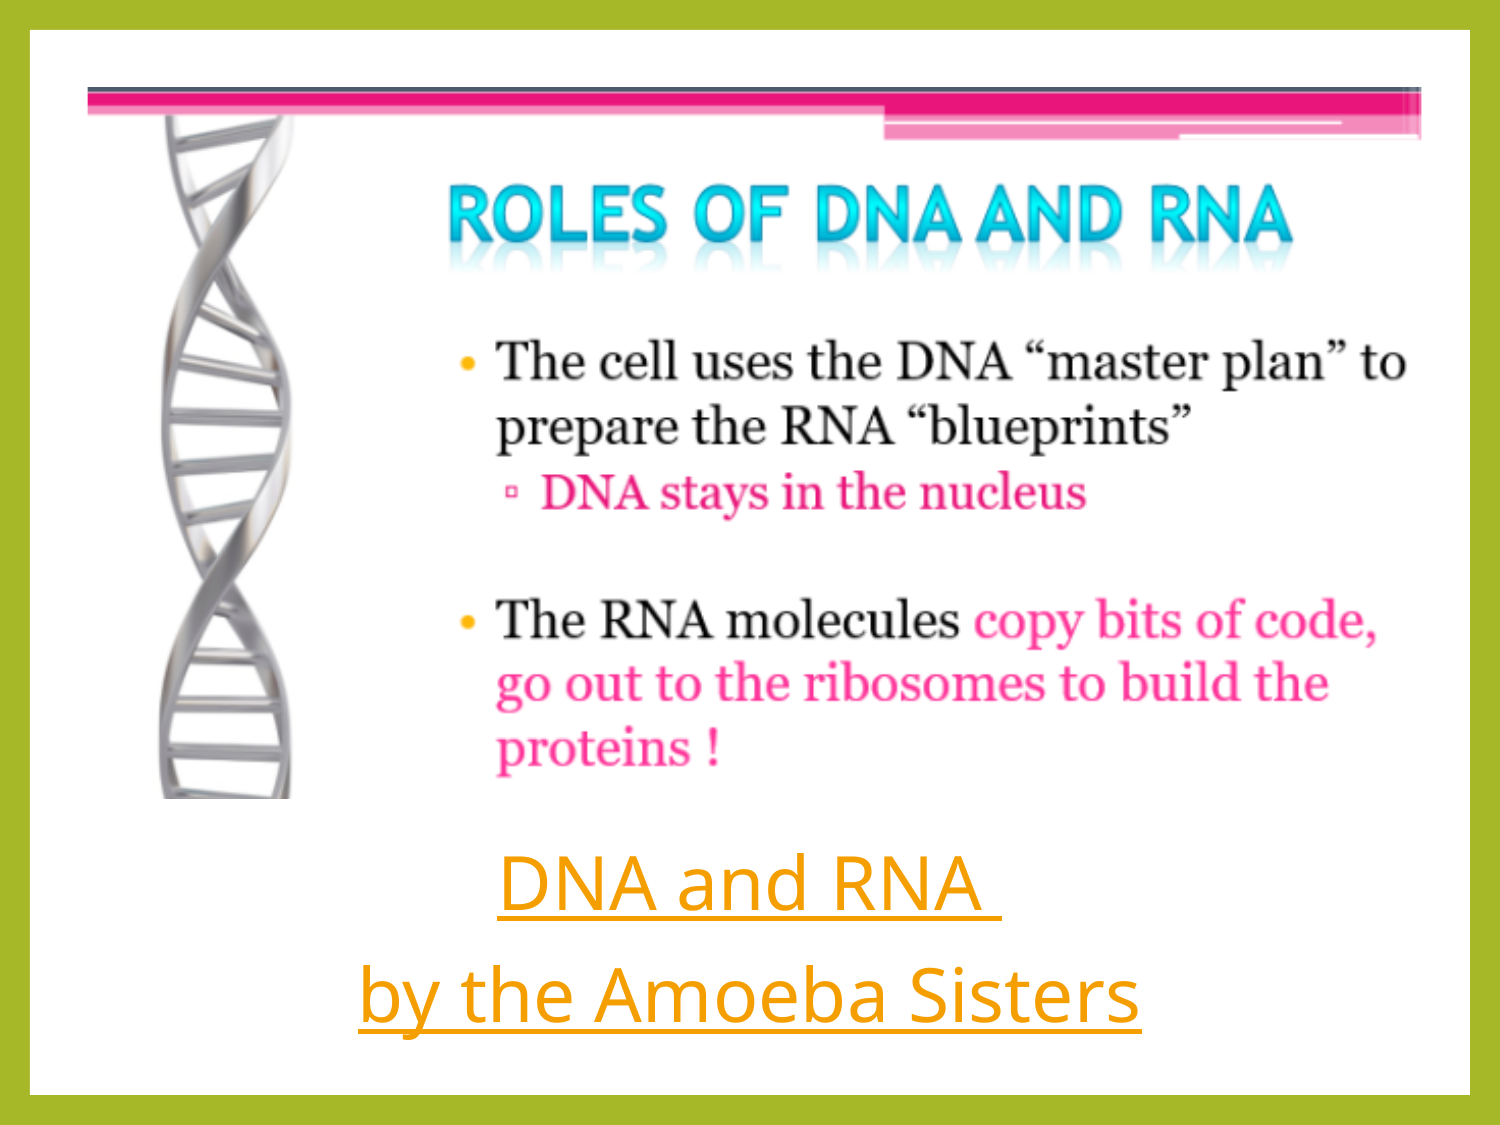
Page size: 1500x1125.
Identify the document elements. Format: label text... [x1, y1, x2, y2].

list DNA and RNA by the Amoeba Sisters [210, 829, 1290, 1053]
picture [87, 87, 1422, 799]
